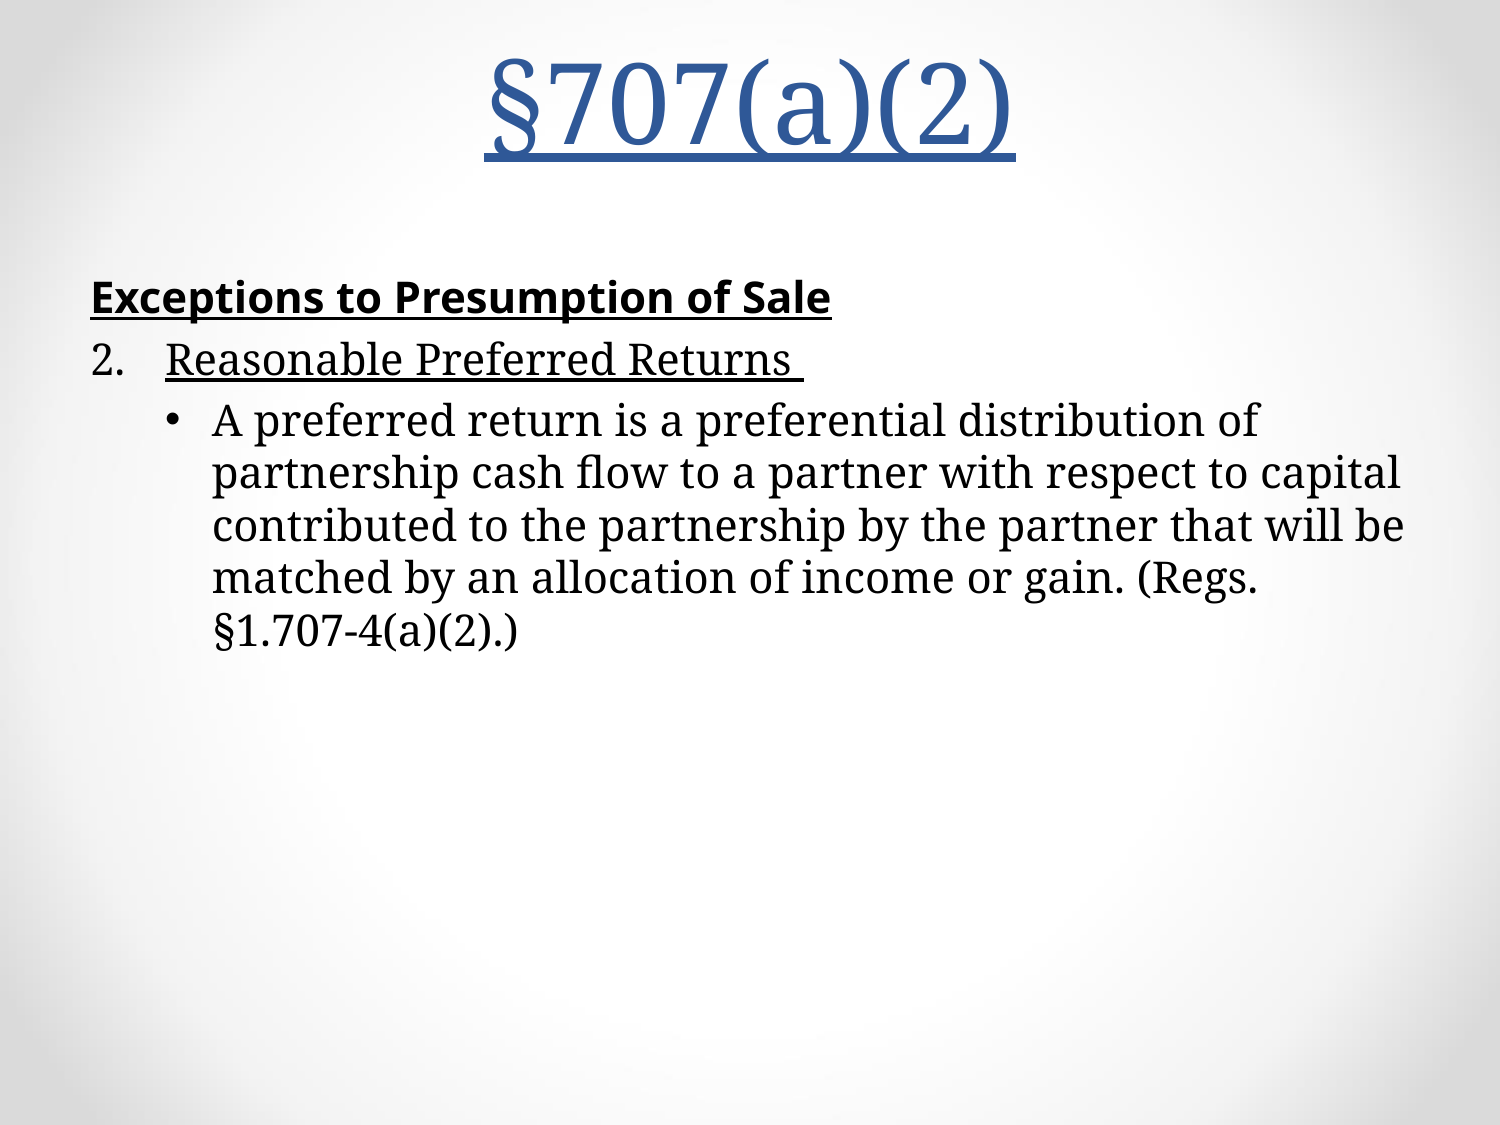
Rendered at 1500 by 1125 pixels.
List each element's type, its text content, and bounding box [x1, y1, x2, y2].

list Exceptions to Presumption of Sale Reasonable Preferred Returns A preferred return is a preferential distribution of partnership cash flow to a partner with respect to capital contributed to the partnership by the partner that will be matched by an allocation of income or gain. (Regs. §1.707-4(a)(2).) [75, 262, 1425, 1005]
title §707(a)(2) [75, 0, 1425, 175]
picture [0, 0, 1500, 1125]
